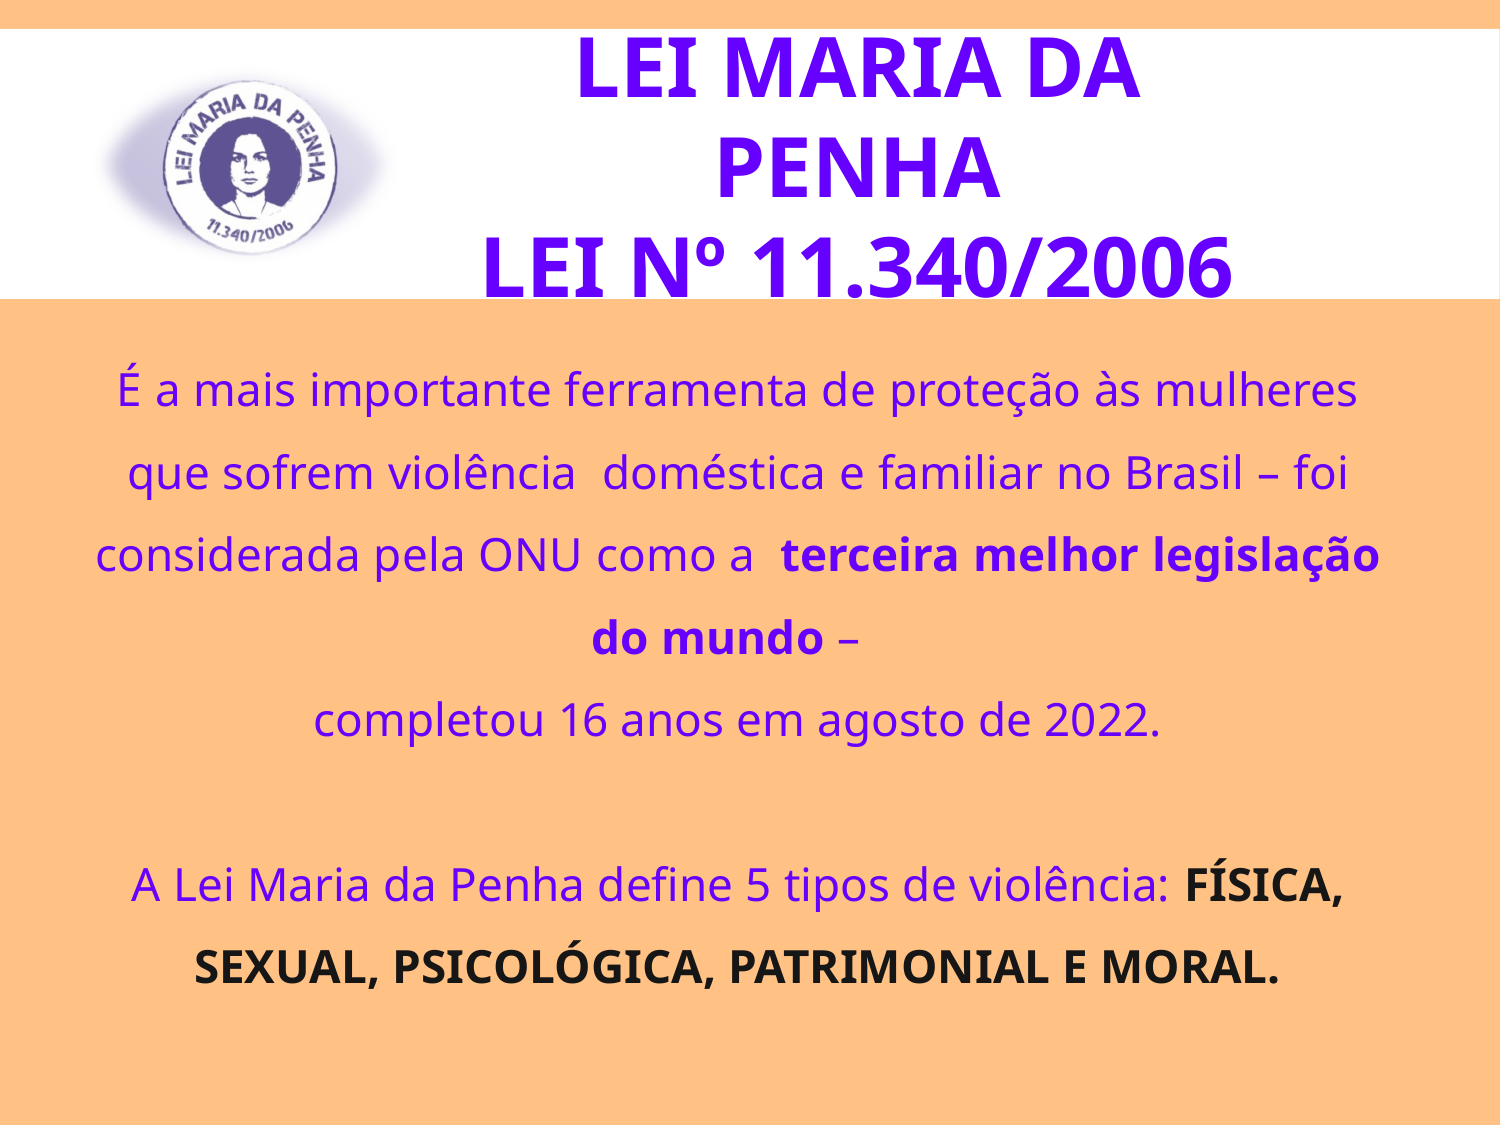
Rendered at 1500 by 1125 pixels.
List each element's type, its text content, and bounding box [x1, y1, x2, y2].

text_box É a mais importante ferramenta de proteção às mulheres que sofrem violência doméstica e familiar no Brasil – foi considerada pela ONU como a terceira melhor legislação do mundo – completou 16 anos em agosto de 2022. A Lei Maria da Penha define 5 tipos de violência: FÍSICA, SEXUAL, PSICOLÓGICA, PATRIMONIAL E MORAL. [64, 326, 1412, 1001]
title LEI MARIA DA PENHA Lei nº 11.340/2006 [431, 14, 1282, 315]
picture [88, 63, 403, 266]
